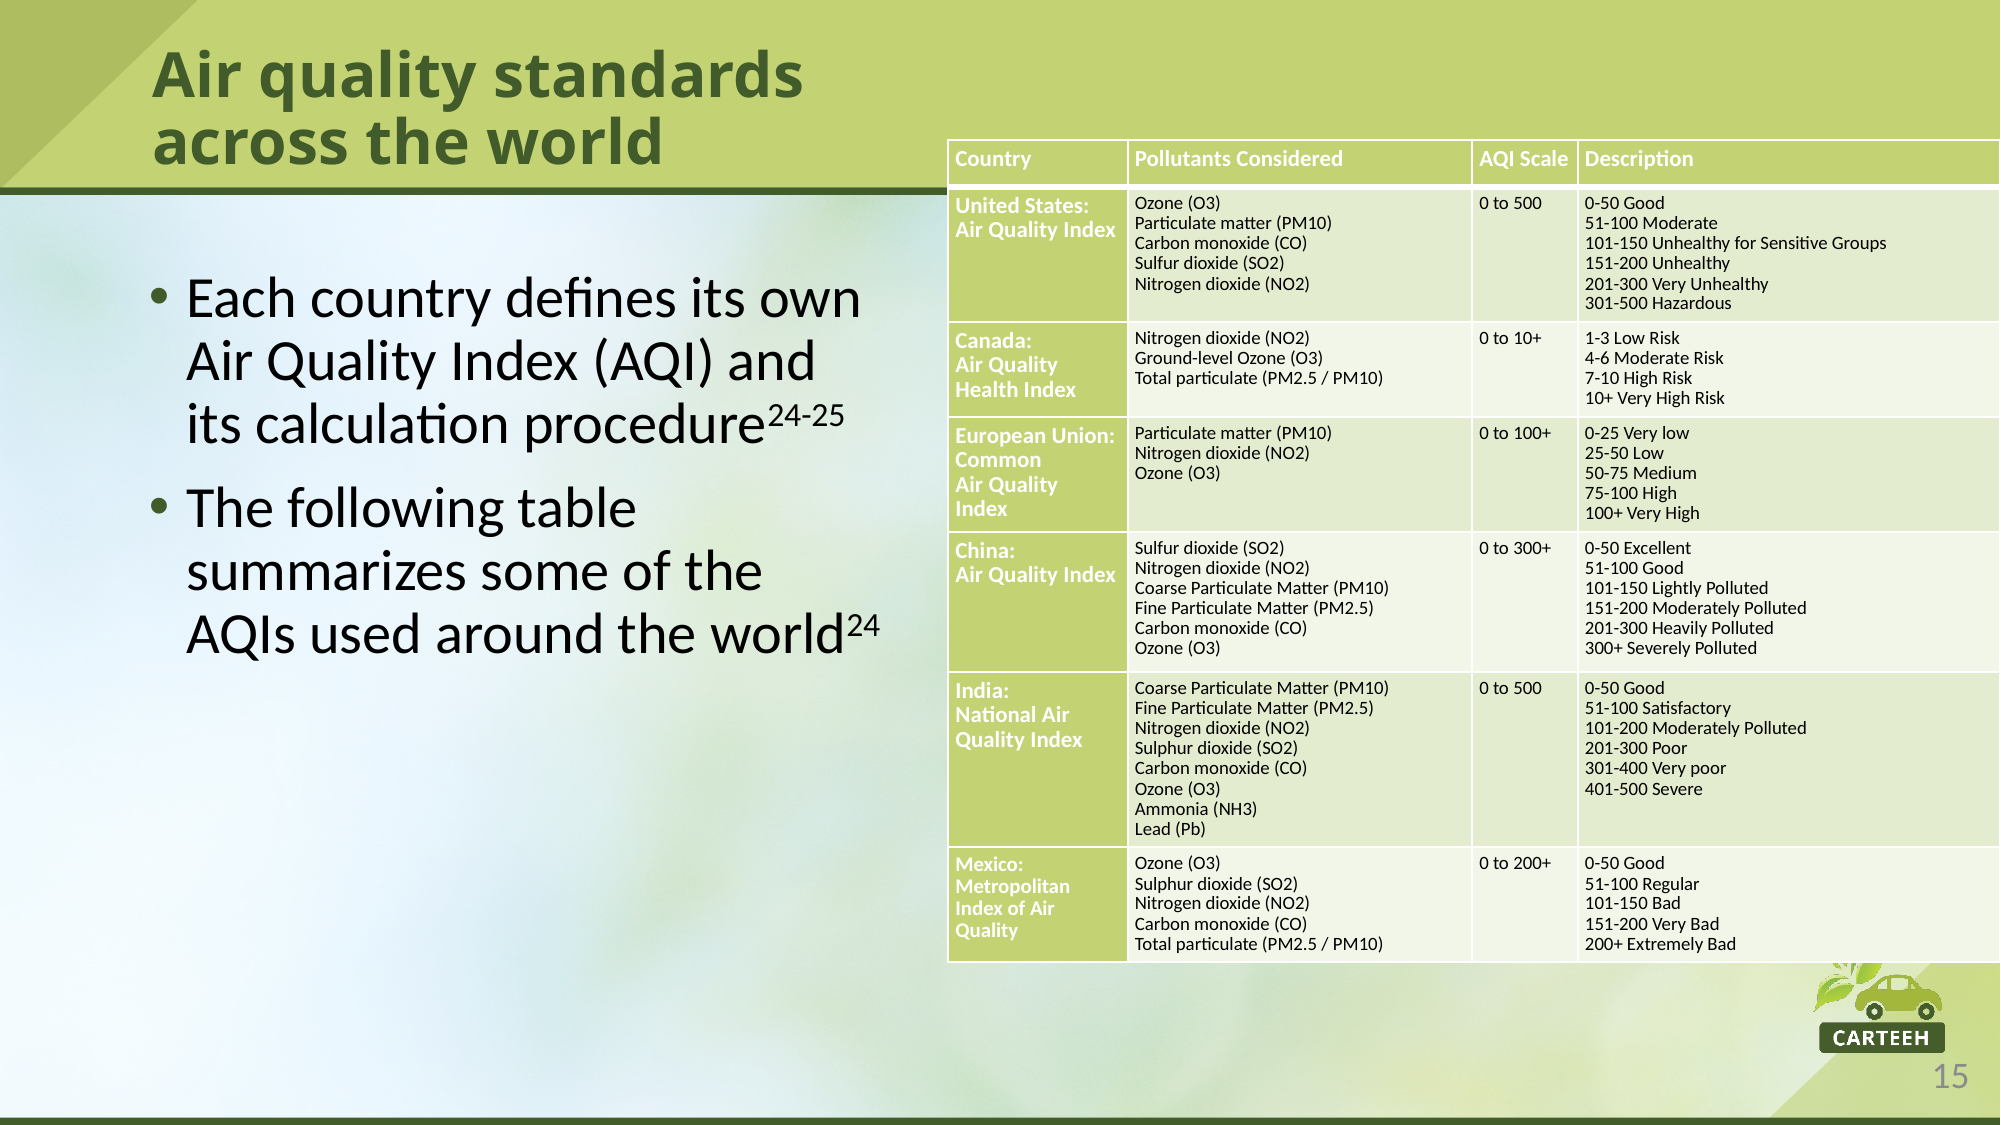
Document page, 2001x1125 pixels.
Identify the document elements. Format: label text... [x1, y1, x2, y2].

table_cell European Union: Common Air Quality Index [949, 418, 1127, 531]
table_cell Particulate matter (PM10) Nitrogen dioxide (NO2) Ozone (O3) [1129, 418, 1471, 531]
table_cell 0-50 Good 51-100 Moderate 101-150 Unhealthy for Sensitive Groups 151-200 Unhealthy 201-300 Very Unhealthy 301-500 Hazardous [1579, 190, 1999, 321]
table_cell 0 to 10+ [1473, 323, 1577, 416]
table_cell 0 to 500 [1473, 190, 1577, 321]
title Air quality standards across the world [137, 34, 1000, 188]
table_cell Ozone (O3) Particulate matter (PM10) Carbon monoxide (CO) Sulfur dioxide (SO2) Nitrogen dioxide (NO2) [1129, 190, 1471, 321]
table_cell 1-3 Low Risk 4-6 Moderate Risk 7-10 High Risk 10+ Very High Risk [1579, 323, 1999, 416]
table_cell Canada: Air Quality Health Index [949, 323, 1127, 416]
table_header Pollutants Considered [1129, 141, 1471, 184]
table_cell China: Air Quality Index [949, 533, 1127, 671]
table_cell 0 to 500 [1473, 673, 1577, 846]
table_header Description [1579, 141, 1999, 184]
table_cell Nitrogen dioxide (NO2) Ground-level Ozone (O3) Total particulate (PM2.5 / PM10) [1129, 323, 1471, 416]
table_cell 0 to 300+ [1473, 533, 1577, 671]
table_cell 0-25 Very low 25-50 Low 50-75 Medium 75-100 High 100+ Very High [1579, 418, 1999, 531]
table_cell 0-50 Excellent 51-100 Good 101-150 Lightly Polluted 151-200 Moderately Polluted 201-300 Heavily Polluted 300+ Severely Polluted [1579, 533, 1999, 671]
table_header Country [949, 141, 1127, 184]
table_cell Sulfur dioxide (SO2) Nitrogen dioxide (NO2) Coarse Particulate Matter (PM10) Fine Particulate Matter (PM2.5) Carbon monoxide (CO) Ozone (O3) [1129, 533, 1471, 671]
table_cell 0-50 Good 51-100 Satisfactory 101-200 Moderately Polluted 201-300 Poor 301-400 Very poor 401-500 Severe [1579, 673, 1999, 846]
table_cell 0 to 100+ [1473, 418, 1577, 531]
list Each country defines its own Air Quality Index (AQI) and its calculation procedure24-25 The following table summarizes some of the AQIs used around the world24 [133, 260, 897, 1043]
table_cell 0 to 200+ [1473, 848, 1577, 961]
table_cell Coarse Particulate Matter (PM10) Fine Particulate Matter (PM2.5) Nitrogen dioxide (NO2) Sulphur dioxide (SO2) Carbon monoxide (CO) Ozone (O3) Ammonia (NH3) Lead (Pb) [1129, 673, 1471, 846]
table_cell United States: Air Quality Index [949, 190, 1127, 321]
table_cell Ozone (O3) Sulphur dioxide (SO2) Nitrogen dioxide (NO2) Carbon monoxide (CO) Total particulate (PM2.5 / PM10) [1129, 848, 1471, 961]
table_cell 0-50 Good 51-100 Regular 101-150 Bad 151-200 Very Bad 200+ Extremely Bad [1579, 848, 1999, 961]
table_cell India: National Air Quality Index [949, 673, 1127, 846]
table_cell Mexico: Metropolitan Index of Air Quality [949, 848, 1127, 961]
table_header AQI Scale [1473, 141, 1577, 184]
picture [1813, 963, 1945, 1053]
